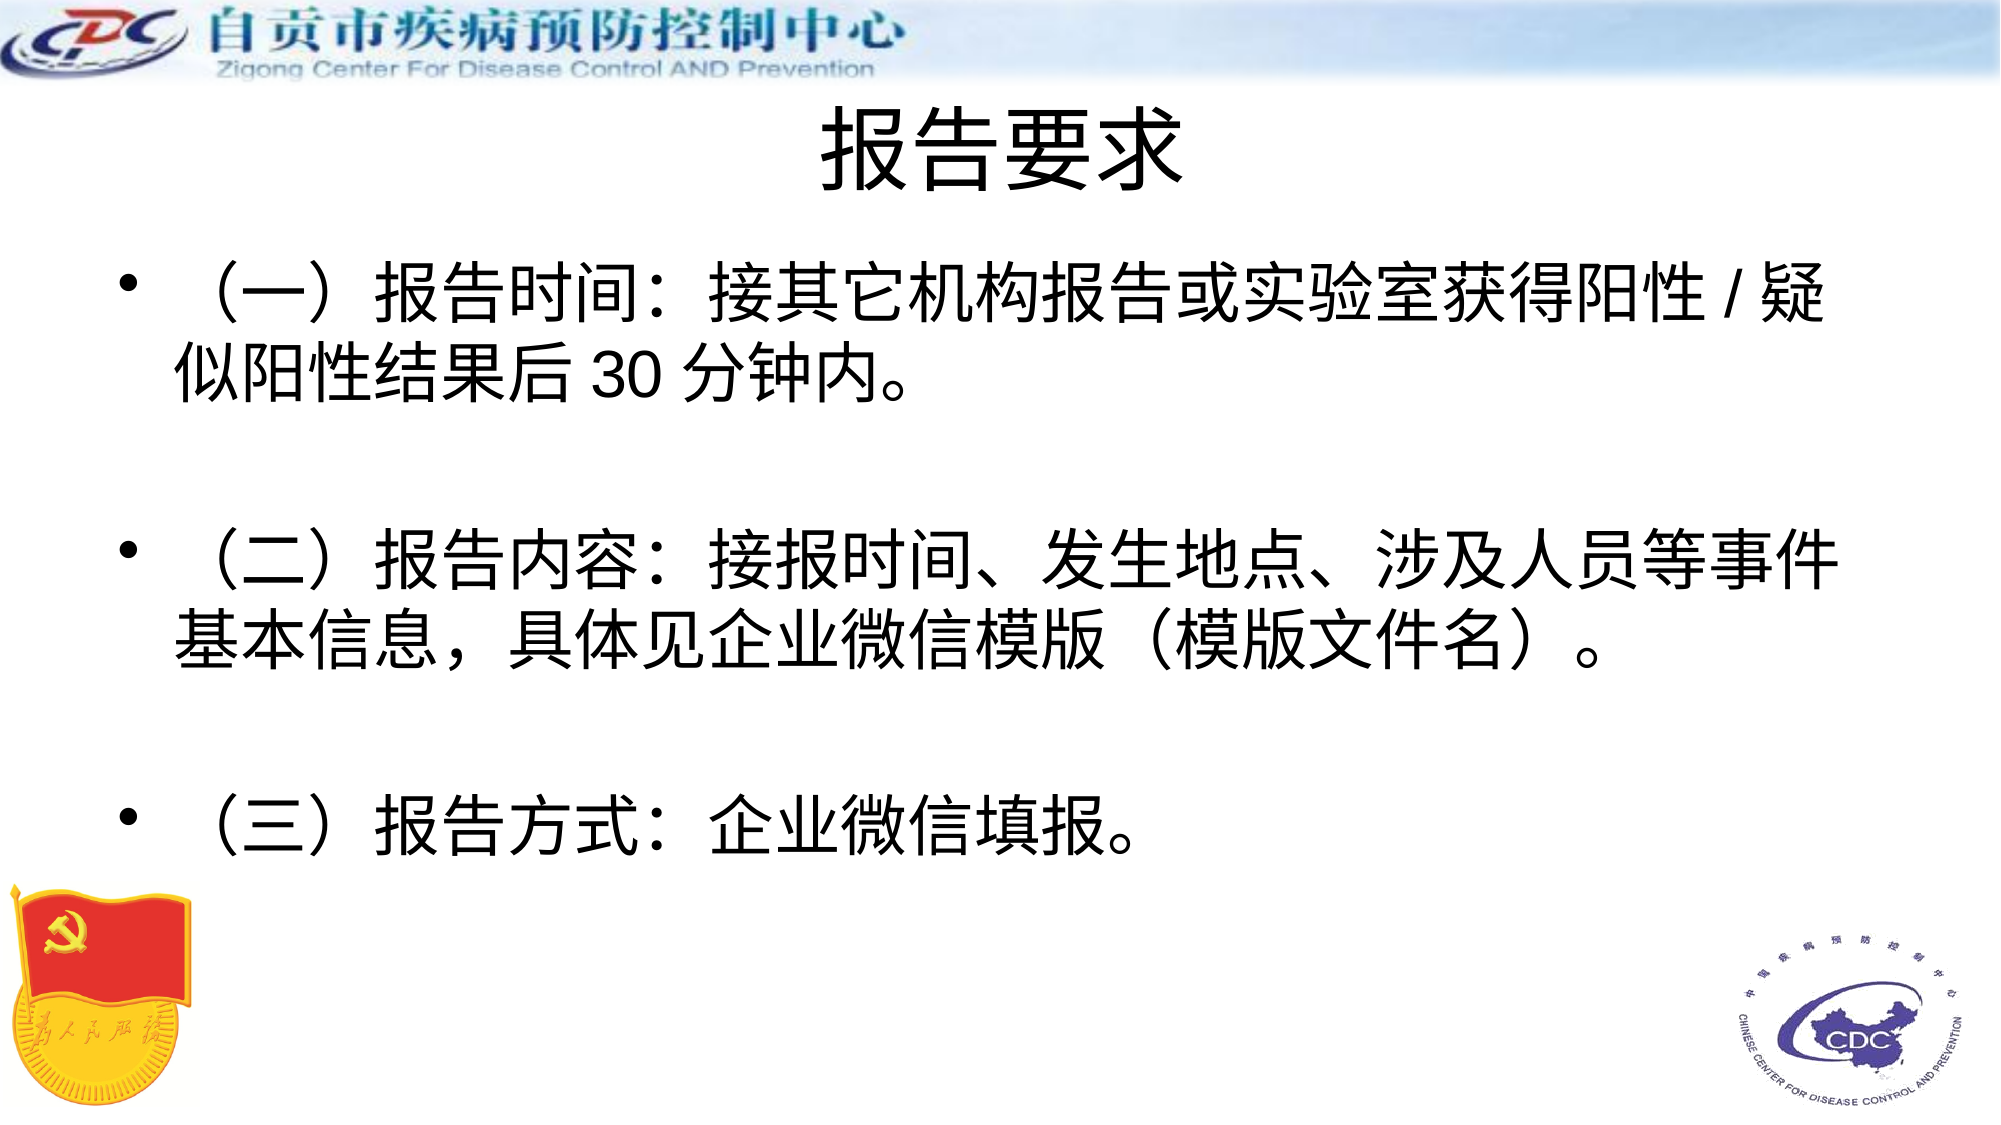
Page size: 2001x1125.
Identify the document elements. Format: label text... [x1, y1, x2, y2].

picture [3, 881, 200, 1107]
picture [1730, 929, 1974, 1119]
picture [1, 8, 1993, 66]
list （一）报告时间：接其它机构报告或实验室获得阳性/疑似阳性结果后30分钟内。 （二）报告内容：接报时间、发生地点、涉及人员等事件基本信息，具体见企业微信模版（模版文件名）。 （三）报告方式：企业微信填报。 [102, 243, 1903, 987]
title 报告要求 [102, 52, 1903, 241]
